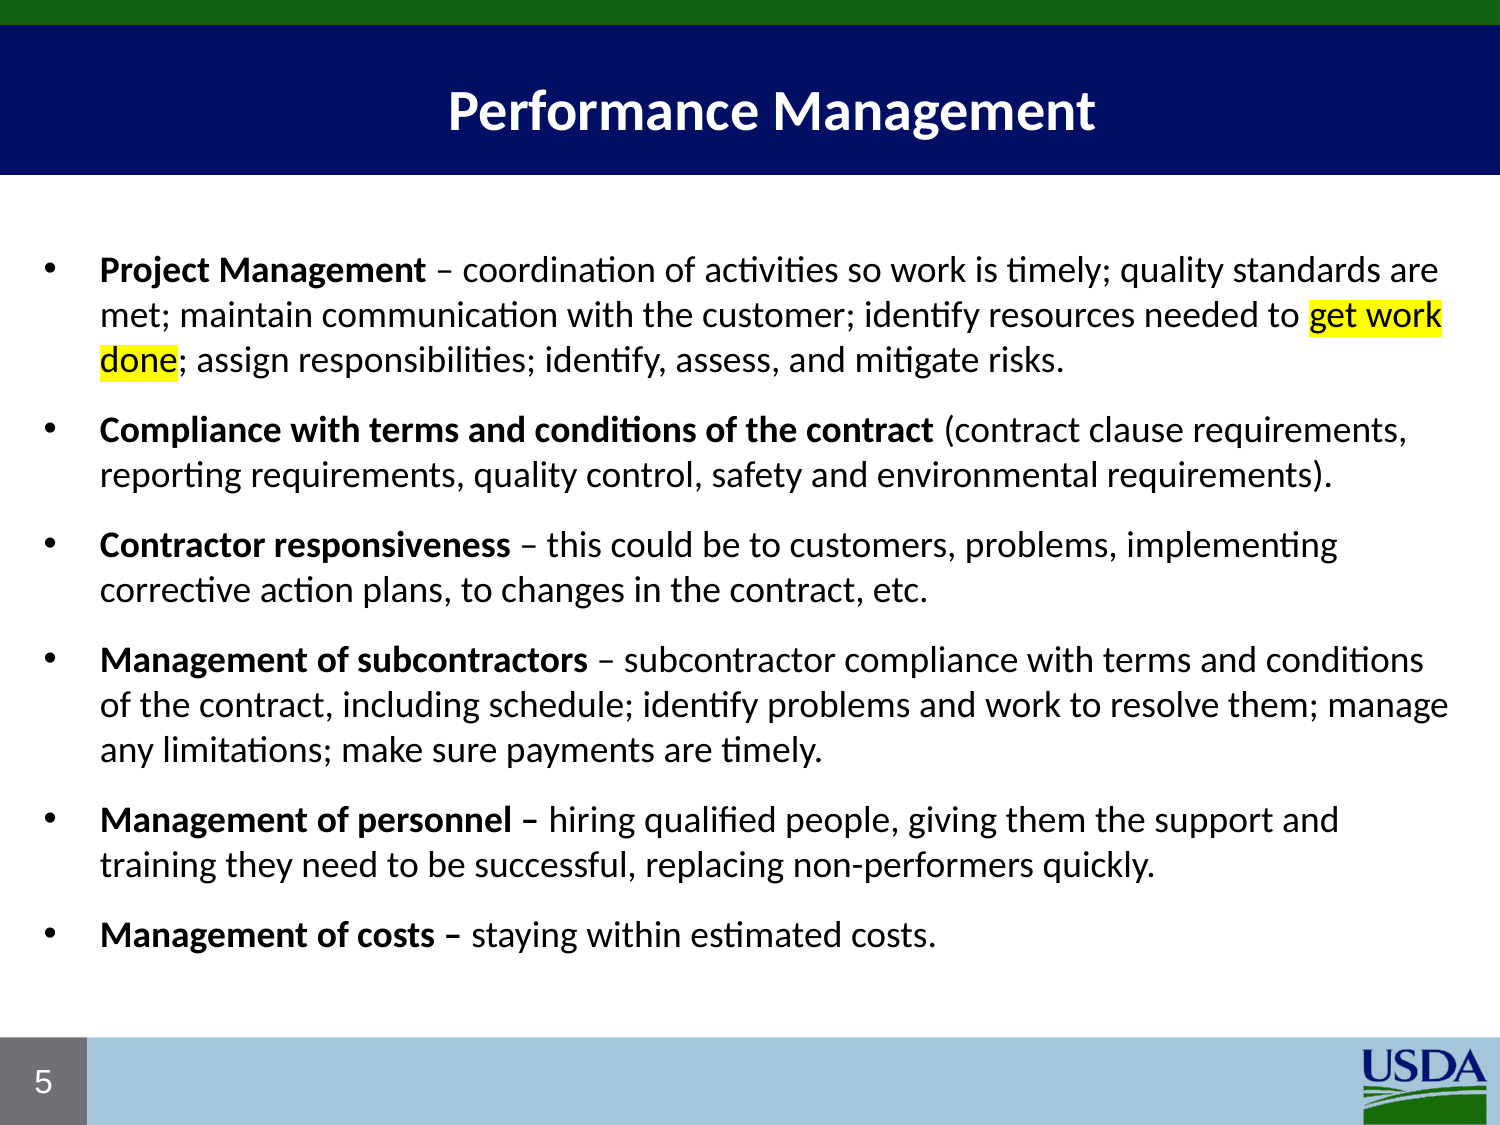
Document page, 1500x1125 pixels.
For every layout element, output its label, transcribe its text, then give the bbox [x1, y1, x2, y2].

title Performance Management [60, 61, 1440, 217]
text_box 5 [23, 1058, 65, 1101]
text_box [0, 1037, 87, 1125]
text_box [0, 0, 1500, 25]
text_box [87, 1037, 1500, 1125]
picture [1362, 1048, 1488, 1125]
text_box Project Management – coordination of activities so work is timely; quality standards are met; maintain communication with the customer; identify resources needed to get work done; assign responsibilities; identify, assess, and mitigate risks. Compliance with terms and conditions of the contract (contract clause requirements, reporting requirements, quality control, safety and environmental requirements). Contractor responsiveness – this could be to customers, problems, implementing corrective action plans, to changes in the contract, etc. Management of subcontractors – subcontractor compliance with terms and conditions of the contract, including schedule; identify problems and work to resolve them; manage any limitations; make sure payments are timely. Management of personnel – hiring qualified people, giving them the support and training they need to be successful, replacing non-performers quickly. Management of costs – staying within estimated costs. [43, 217, 1457, 956]
